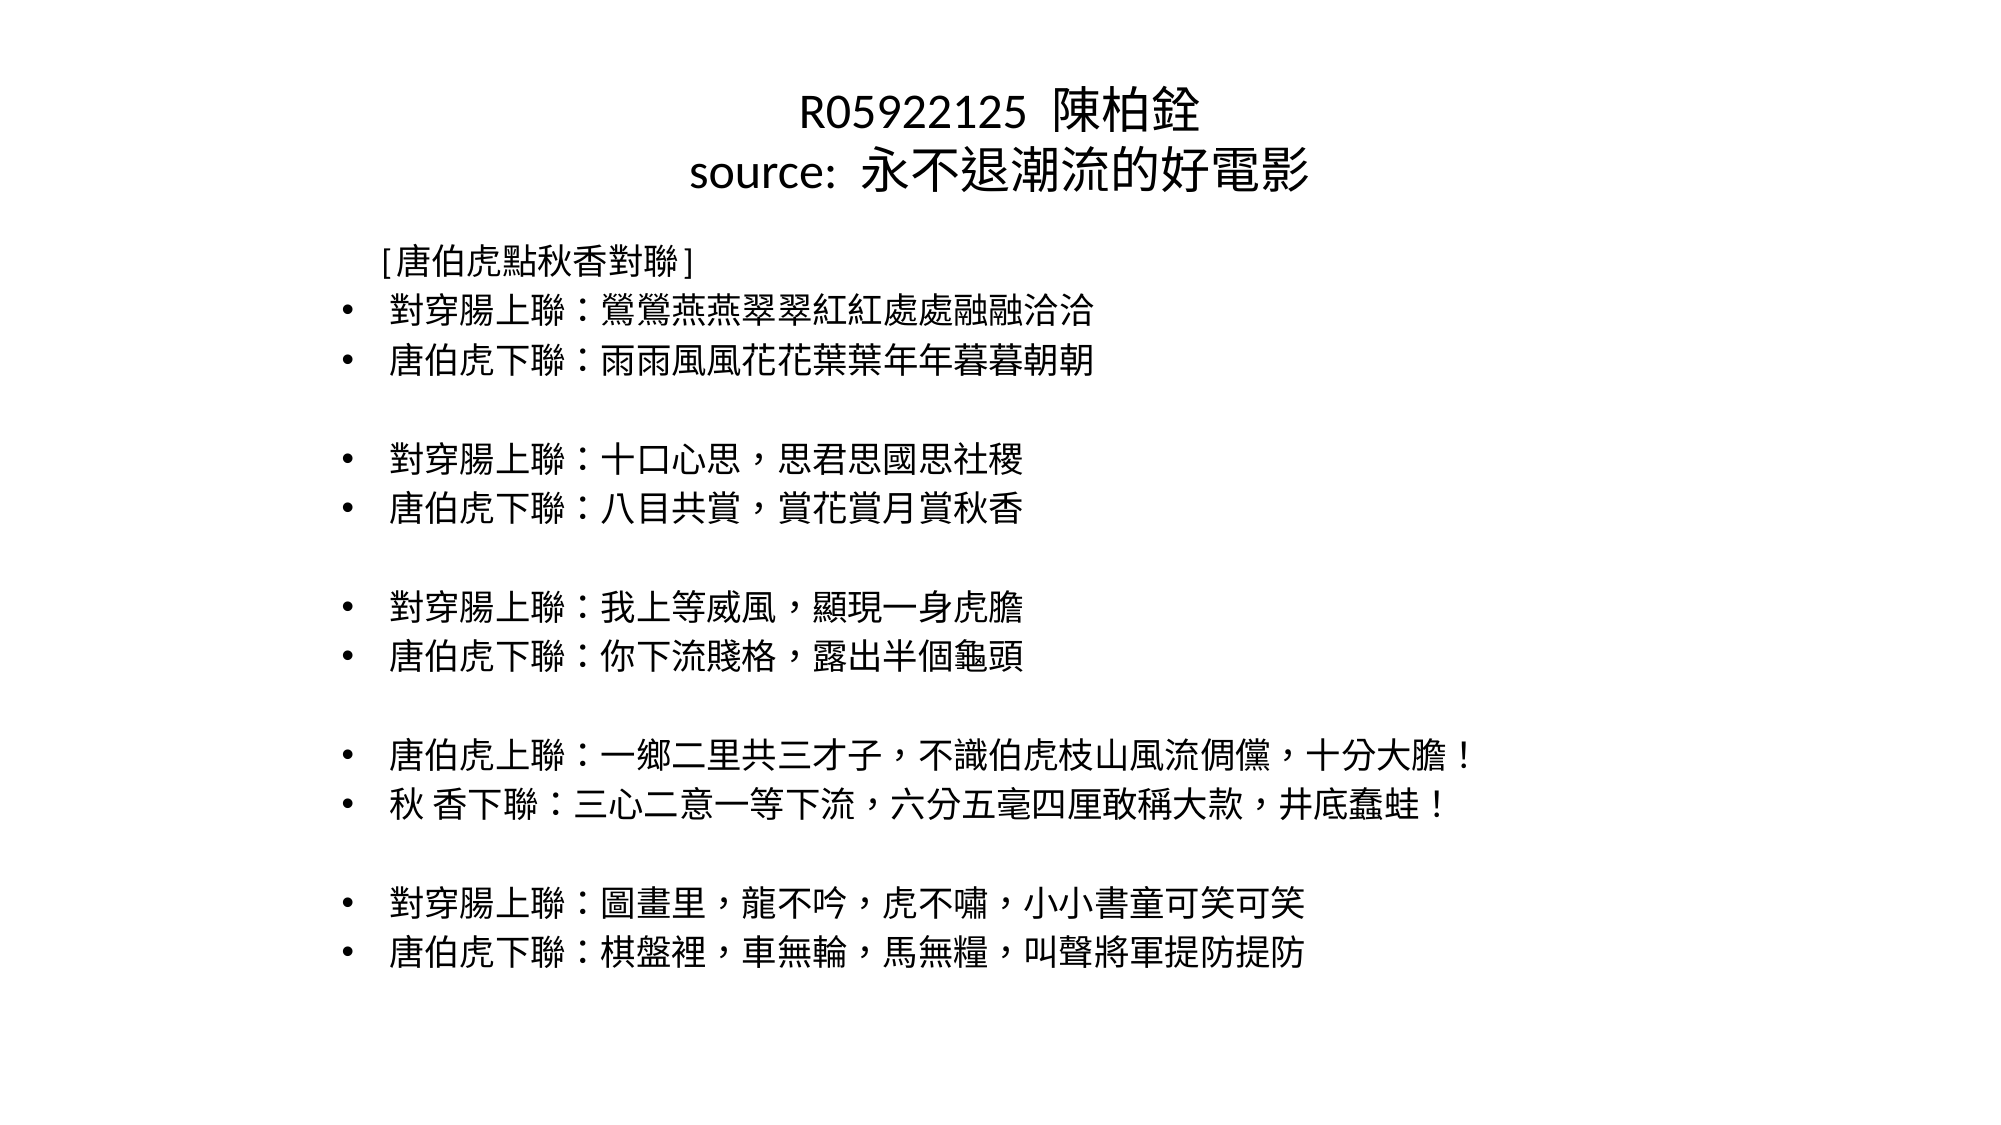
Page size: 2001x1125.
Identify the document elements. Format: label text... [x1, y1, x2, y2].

list [唐伯虎點秋香對聯] 對穿腸上聯：鶯鶯燕燕翠翠紅紅處處融融洽洽 唐伯虎下聯：雨雨風風花花葉葉年年暮暮朝朝 對穿腸上聯：十口心思，思君思國思社稷 唐伯虎下聯：八目共賞，賞花賞月賞秋香 對穿腸上聯：我上等威風，顯現一身虎膽 唐伯虎下聯：你下流賤格，露出半個龜頭 唐伯虎上聯：一鄉二里共三才子，不識伯虎枝山風流倜儻，十分大膽！ 秋 香下聯：三心二意一等下流，六分五毫四厘敢稱大款，井底蠢蛙！ 對穿腸上聯：圖畫里，龍不吟，虎不嘯，小小書童可笑可笑 唐伯虎下聯：棋盤裡，車無輪，馬無糧，叫聲將軍提防提防 [326, 231, 1677, 988]
title R05922125 陳柏銓 source: 永不退潮流的好電影 [99, 45, 1900, 233]
